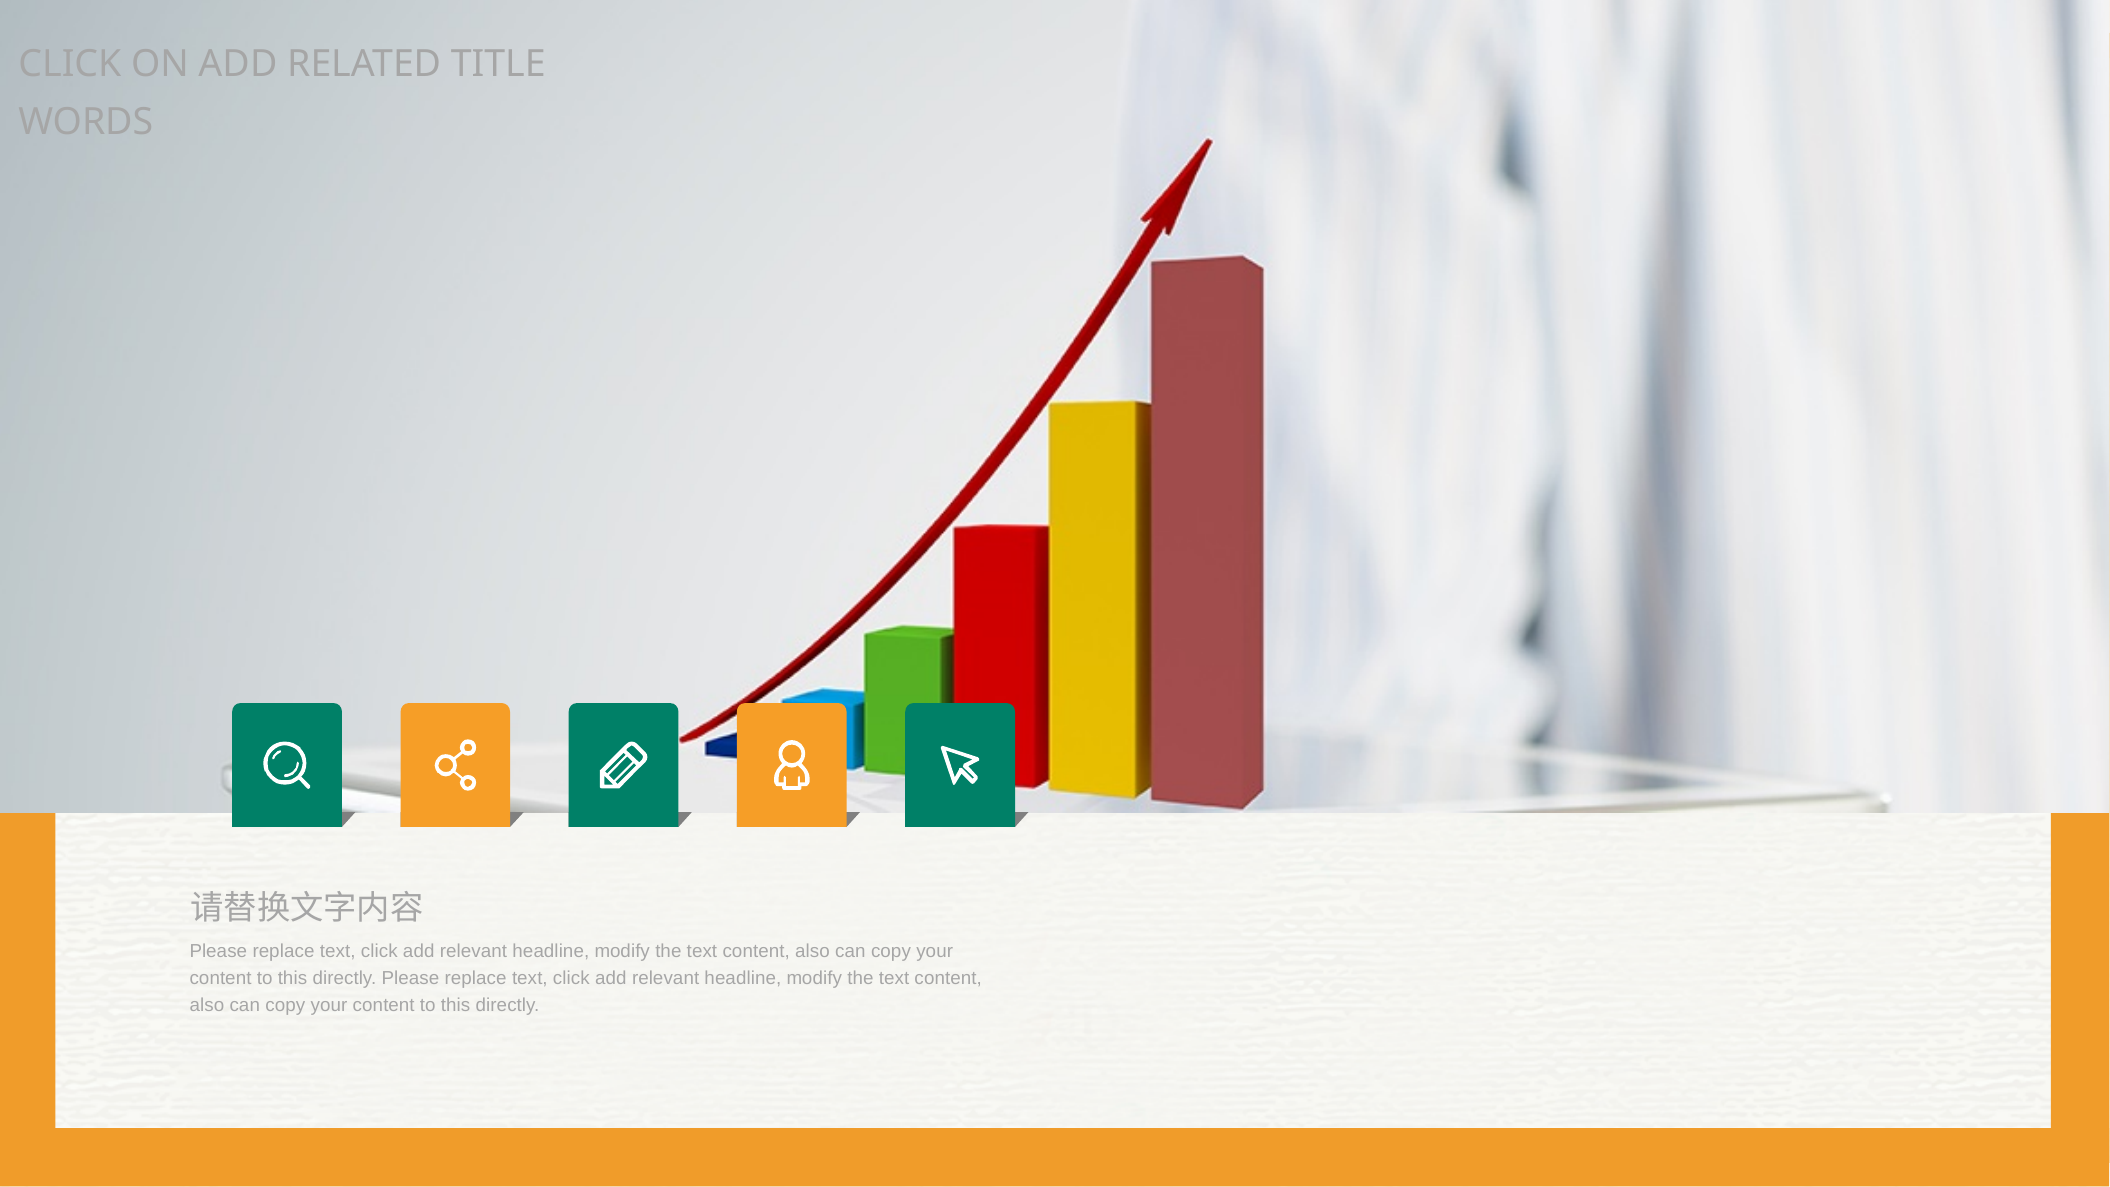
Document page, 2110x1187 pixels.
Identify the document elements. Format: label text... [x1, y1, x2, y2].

text_box CLICK ON ADD RELATED TITLE WORDS [3, 18, 595, 150]
text_box Please replace text, click add relevant headline, modify the text content, also can copy your content to this directly. Please replace text, click add relevant headline, modify the text content, also can copy your content to this directly. [189, 933, 1016, 1015]
text_box [400, 703, 511, 827]
text_box [940, 745, 980, 785]
text_box [232, 703, 342, 827]
text_box [434, 739, 477, 791]
text_box [736, 703, 847, 827]
text_box [263, 741, 311, 789]
text_box 请替换文字内容 [190, 886, 424, 927]
text_box [0, 0, 2110, 813]
text_box [847, 812, 860, 827]
text_box [774, 740, 810, 790]
text_box [905, 703, 1016, 827]
picture [56, 813, 2050, 1128]
text_box [599, 741, 648, 789]
text_box [1016, 812, 1029, 826]
text_box [511, 812, 524, 826]
text_box [679, 812, 692, 827]
text_box [568, 703, 679, 827]
text_box [342, 812, 356, 827]
